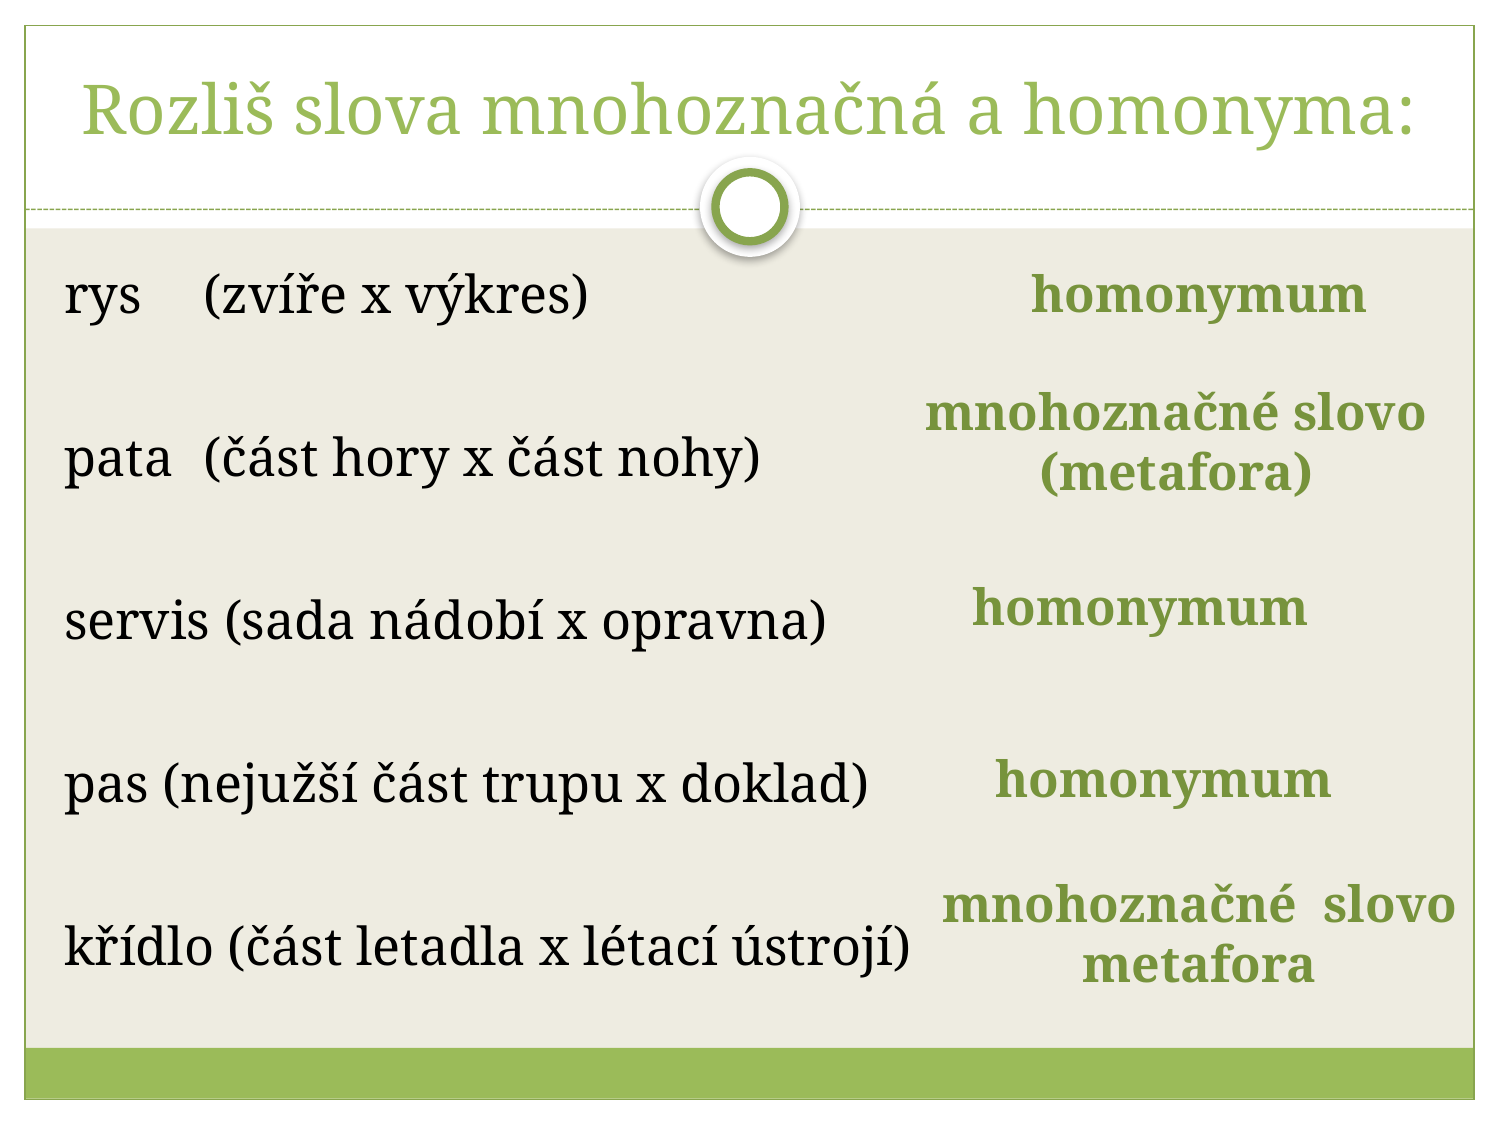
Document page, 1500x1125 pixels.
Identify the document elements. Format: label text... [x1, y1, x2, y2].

text_box mnohoznačné slovo metafora [927, 864, 1473, 1000]
title Rozliš slova mnohoznačná a homonyma: [49, 37, 1450, 162]
text_box mnohoznačné slovo (metafora) [910, 373, 1442, 509]
list rys (zvíře x výkres) pata (část hory x část nohy) servis (sada nádobí x opravna) pas (nejužší část trupu x doklad) křídlo (část letadla x létací ústrojí) [49, 250, 951, 1001]
text_box homonymum [1016, 255, 1384, 330]
text_box homonymum [957, 568, 1325, 643]
text_box homonymum [981, 739, 1348, 815]
